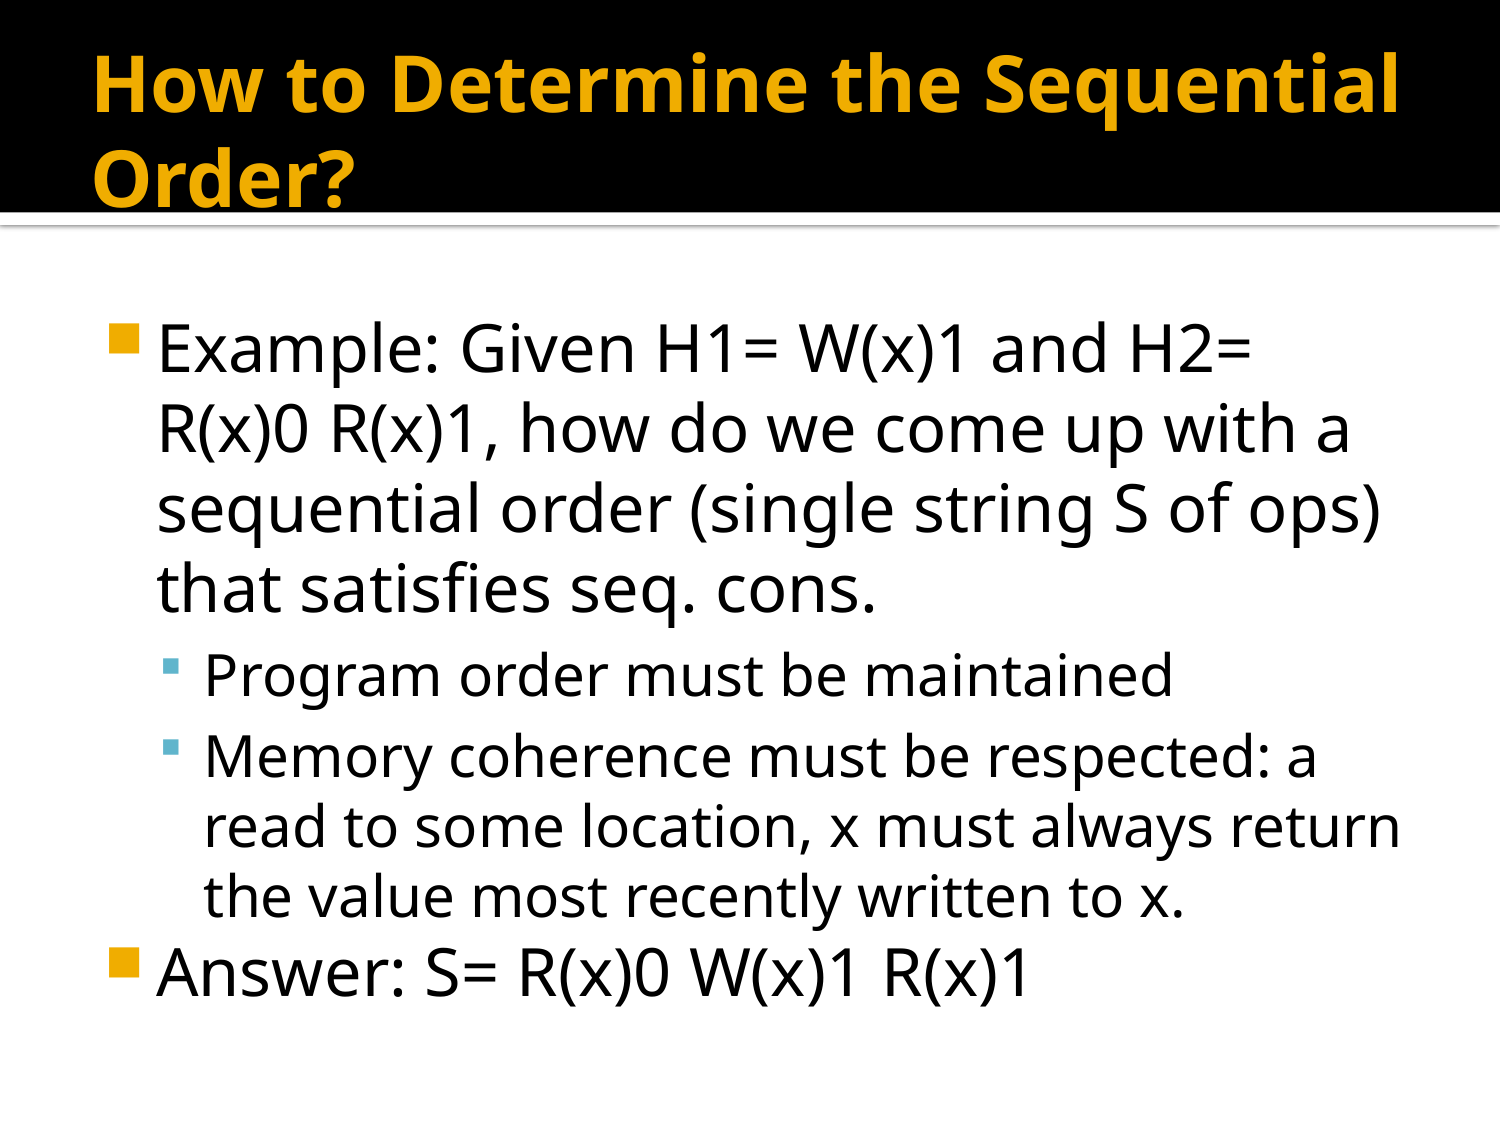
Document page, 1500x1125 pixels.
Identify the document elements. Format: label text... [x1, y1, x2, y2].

list Example: Given H1= W(x)1 and H2= R(x)0 R(x)1, how do we come up with a sequential order (single string S of ops) that satisfies seq. cons. Program order must be maintained Memory coherence must be respected: a read to some location, x must always return the value most recently written to x. Answer: S= R(x)0 W(x)1 R(x)1 [75, 291, 1425, 1050]
title How to Determine the Sequential Order? [75, 25, 1425, 231]
